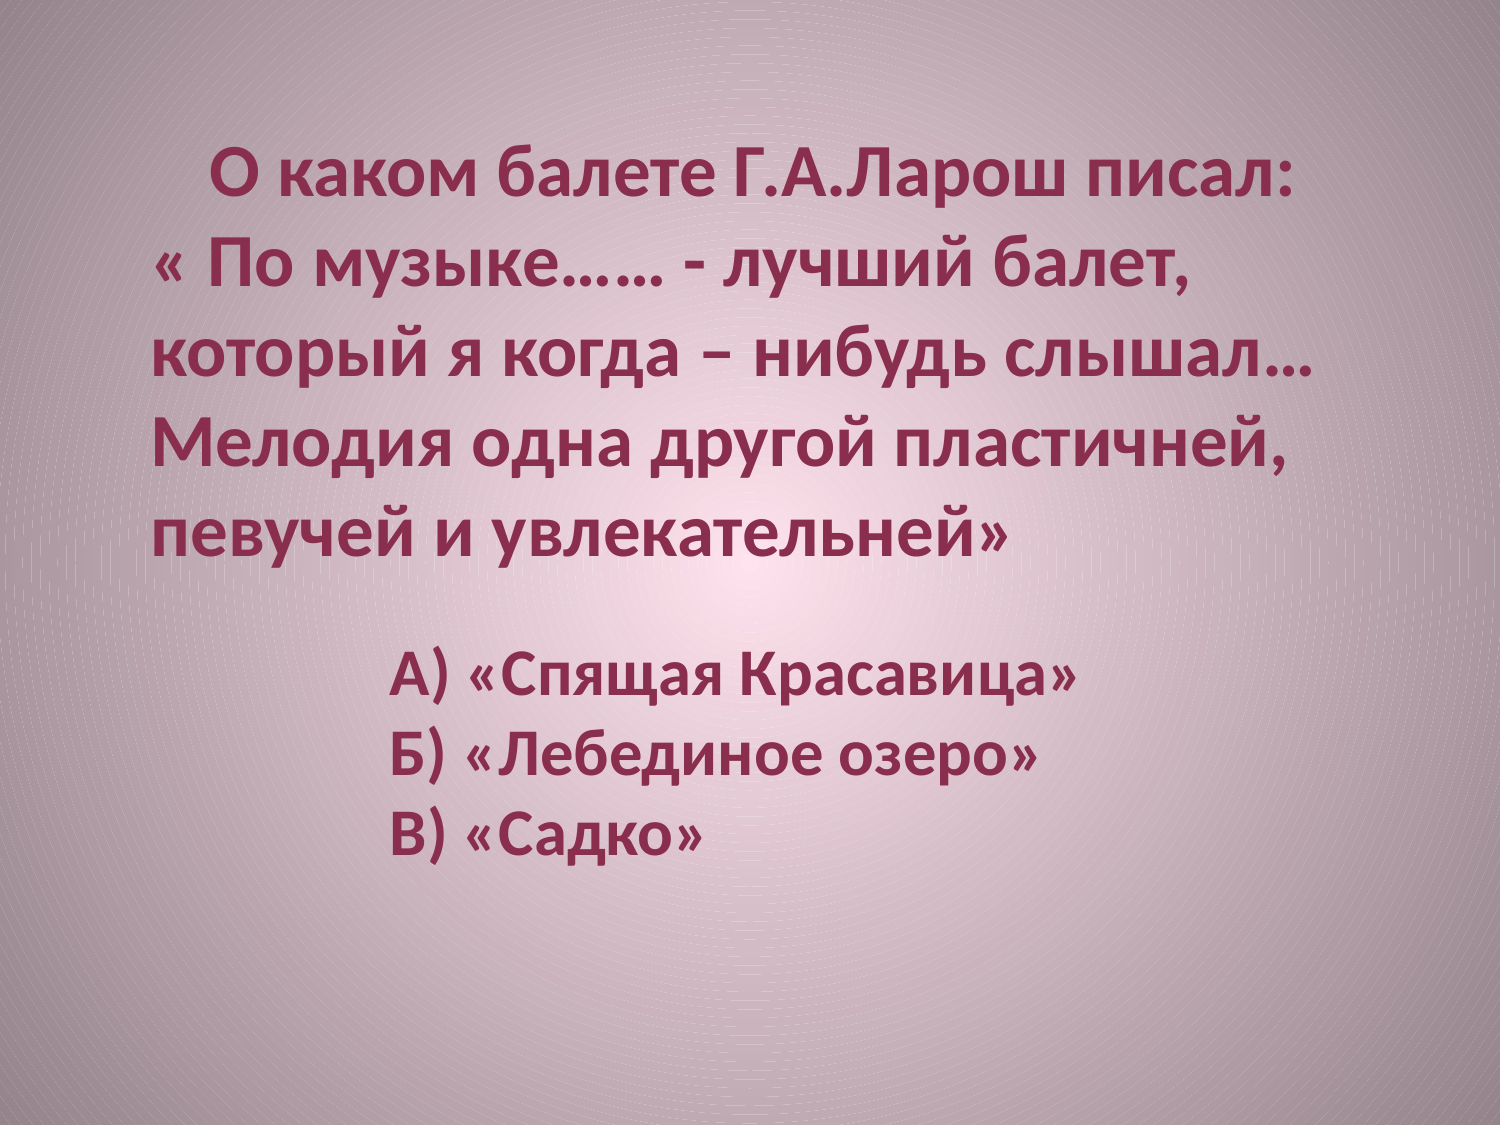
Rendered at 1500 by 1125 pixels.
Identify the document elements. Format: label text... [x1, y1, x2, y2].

text_box А) «Спящая Красавица» Б) «Лебединое озеро» В) «Садко» [374, 621, 1125, 877]
text_box О каком балете Г.А.Ларош писал: « По музыке…… - лучший балет, который я когда – нибудь слышал… Мелодия одна другой пластичней, певучей и увлекательней» [135, 113, 1388, 759]
